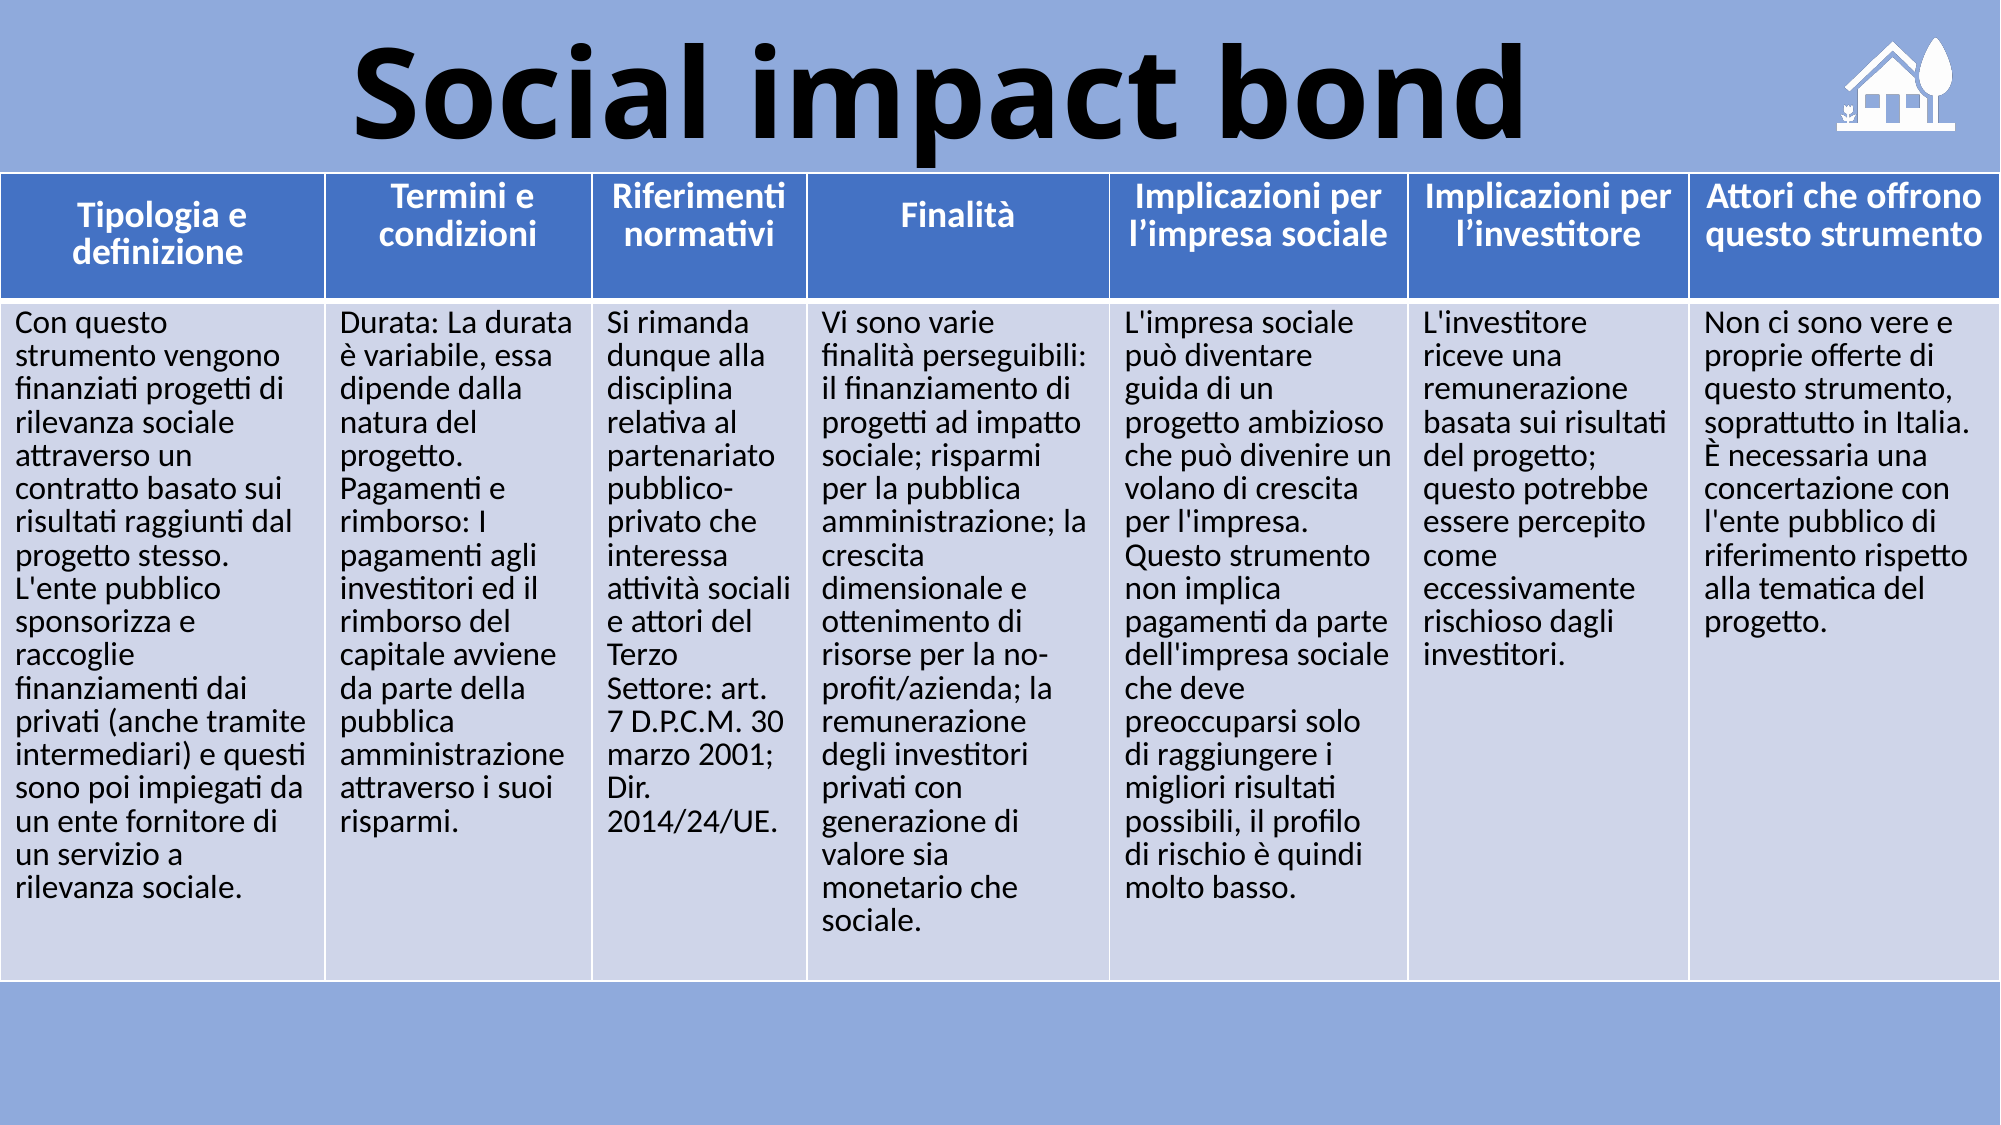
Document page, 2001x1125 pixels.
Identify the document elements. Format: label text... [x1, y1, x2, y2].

table_cell Si rimanda dunque alla disciplina relativa al partenariato pubblico-privato che interessa attività sociali e attori del Terzo Settore: art. 7 D.P.C.M. 30 marzo 2001; Dir. 2014/24/UE. [593, 304, 806, 980]
table_cell Durata: La durata è variabile, essa dipende dalla natura del progetto. Pagamenti e rimborso: I pagamenti agli investitori ed il rimborso del capitale avviene da parte della pubblica amministrazione attraverso i suoi risparmi. [326, 304, 591, 980]
table_header Attori che offrono questo strumento [1690, 174, 1999, 298]
picture [1832, 22, 1961, 151]
table_cell L'investitore riceve una remunerazione basata sui risultati del progetto; questo potrebbe essere percepito come eccessivamente rischioso dagli investitori. [1409, 304, 1688, 980]
table_header Riferimenti normativi [593, 174, 806, 298]
table_header Implicazioni per l’investitore [1409, 174, 1688, 298]
table_cell L'impresa sociale può diventare guida di un progetto ambizioso che può divenire un volano di crescita per l'impresa. Questo strumento non implica pagamenti da parte dell'impresa sociale che deve preoccuparsi solo di raggiungere i migliori risultati possibili, il profilo di rischio è quindi molto basso. [1110, 304, 1407, 980]
table_header Implicazioni per l’impresa sociale [1110, 174, 1407, 298]
table_header Termini e condizioni [326, 174, 591, 298]
table_cell Vi sono varie finalità perseguibili: il finanziamento di progetti ad impatto sociale; risparmi per la pubblica amministrazione; la crescita dimensionale e ottenimento di risorse per la no-profit/azienda; la remunerazione degli investitori privati con generazione di valore sia monetario che sociale. [808, 304, 1109, 980]
table_header Finalità [808, 174, 1109, 298]
table_cell Con questo strumento vengono finanziati progetti di rilevanza sociale attraverso un contratto basato sui risultati raggiunti dal progetto stesso. L'ente pubblico sponsorizza e raccoglie finanziamenti dai privati (anche tramite intermediari) e questi sono poi impiegati da un ente fornitore di un servizio a rilevanza sociale. [1, 304, 324, 980]
title Social impact bond [191, 0, 1692, 172]
table_cell Non ci sono vere e proprie offerte di questo strumento, soprattutto in Italia. È necessaria una concertazione con l'ente pubblico di riferimento rispetto alla tematica del progetto. [1690, 304, 1999, 980]
table_header Tipologia e definizione [1, 174, 324, 298]
